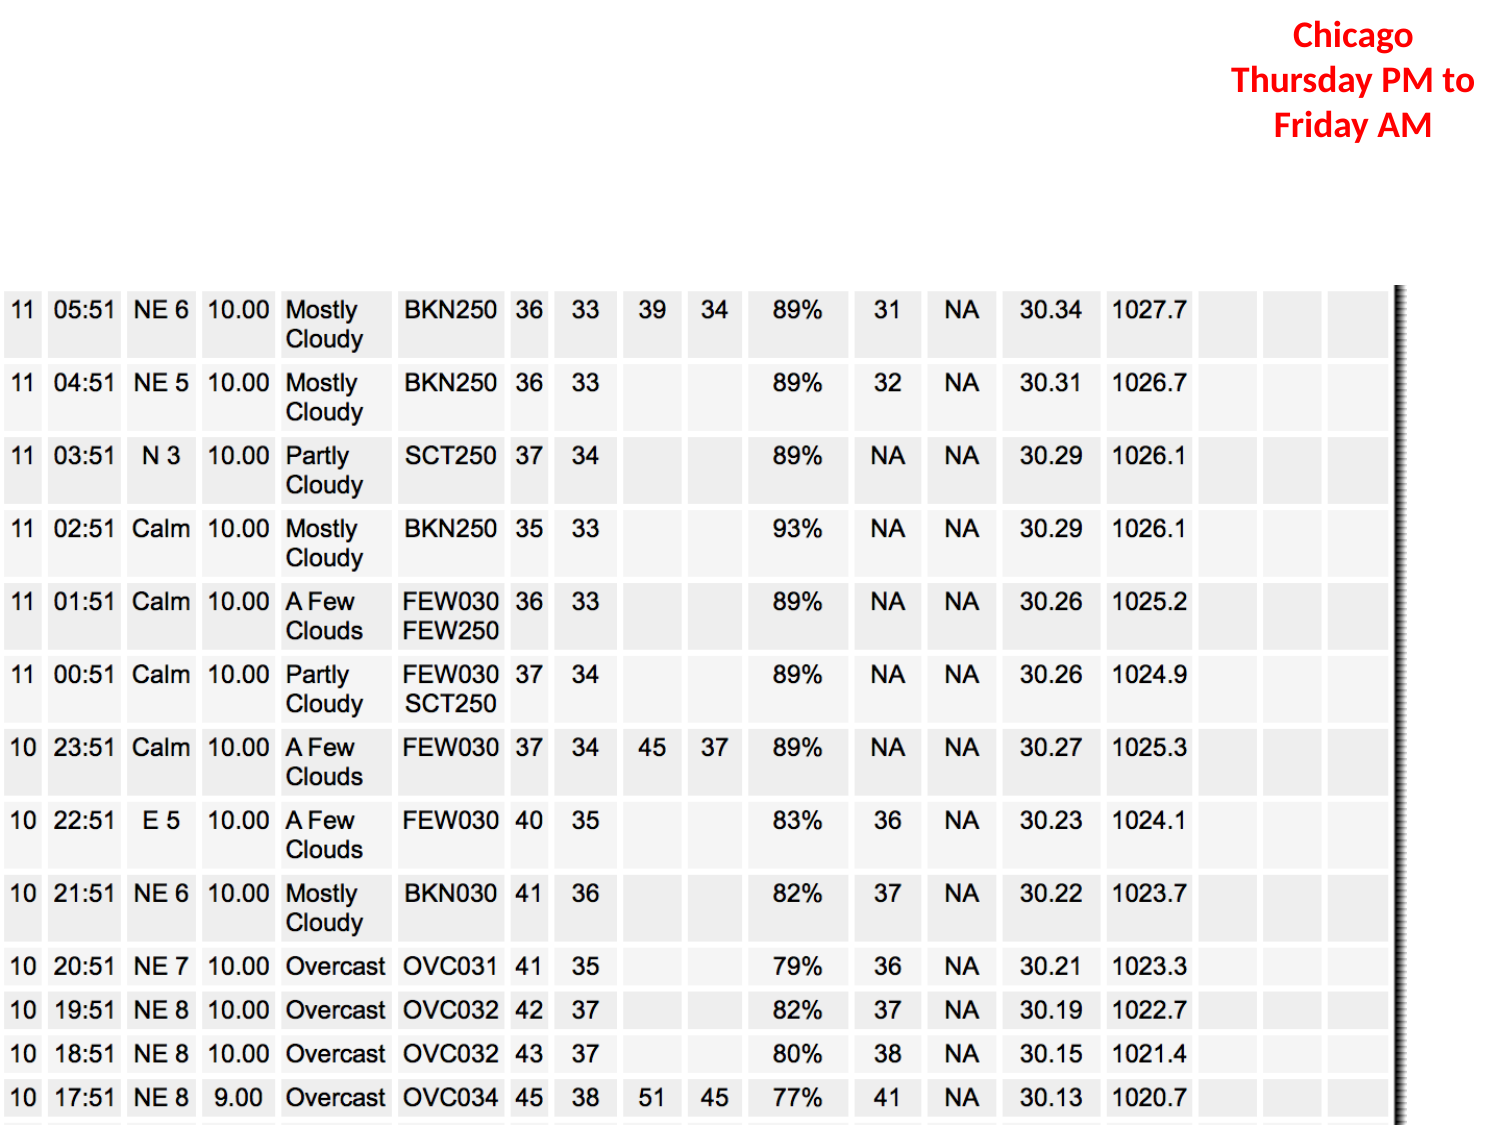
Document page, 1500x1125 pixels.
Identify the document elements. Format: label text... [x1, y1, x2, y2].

picture [0, 285, 1407, 1125]
text_box Chicago Thursday PM to Friday AM [1206, 2, 1500, 153]
